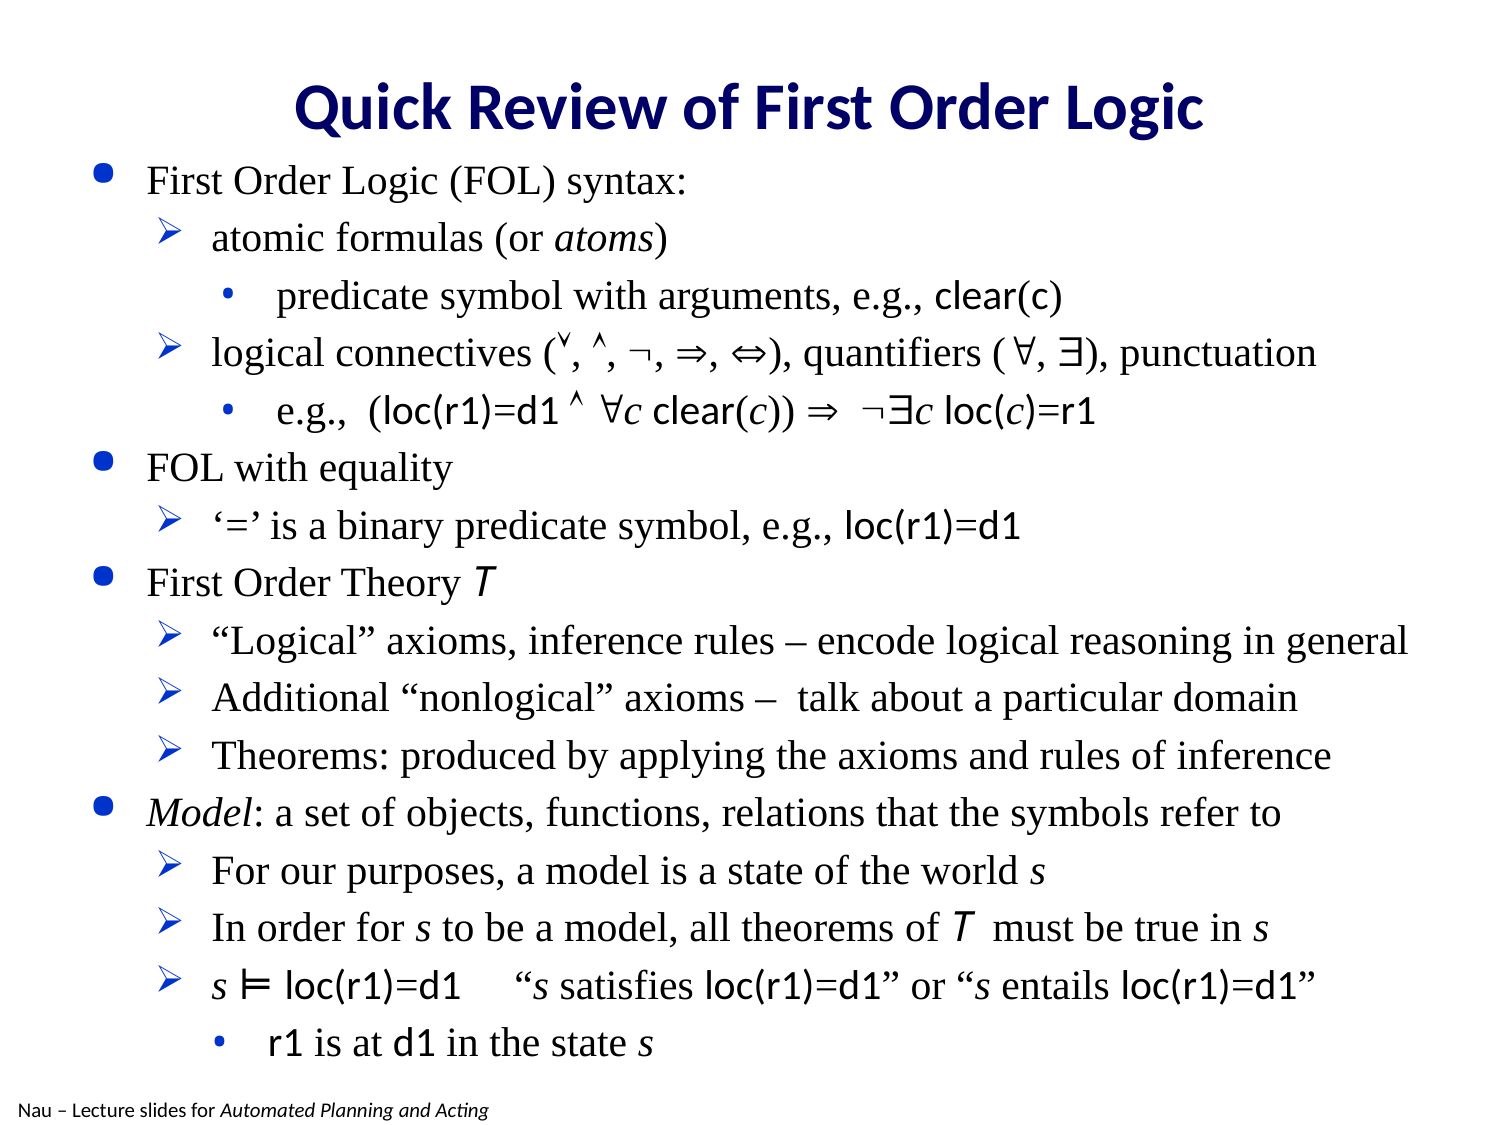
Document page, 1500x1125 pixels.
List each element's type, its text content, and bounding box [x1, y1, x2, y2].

title Quick Review of First Order Logic [24, 16, 1476, 151]
list First Order Logic (FOL) syntax: atomic formulas (or atoms) predicate symbol with arguments, e.g., clear(c) logical connectives (, , , , ), quantifiers (, ), punctuation e.g., (loc(r1)=d1  c clear(c))  c loc(c)=r1 FOL with equality ‘=’ is a binary predicate symbol, e.g., loc(r1)=d1 First Order Theory T “Logical” axioms, inference rules – encode logical reasoning in general Additional “nonlogical” axioms – talk about a particular domain Theorems: produced by applying the axioms and rules of inference Model: a set of objects, functions, relations that the symbols refer to For our purposes, a model is a state of the world s In order for s to be a model, all theorems of T must be true in s s ⊨ loc(r1)=d1 “s satisfies loc(r1)=d1” or “s entails loc(r1)=d1” r1 is at d1 in the state s [74, 150, 1426, 1057]
